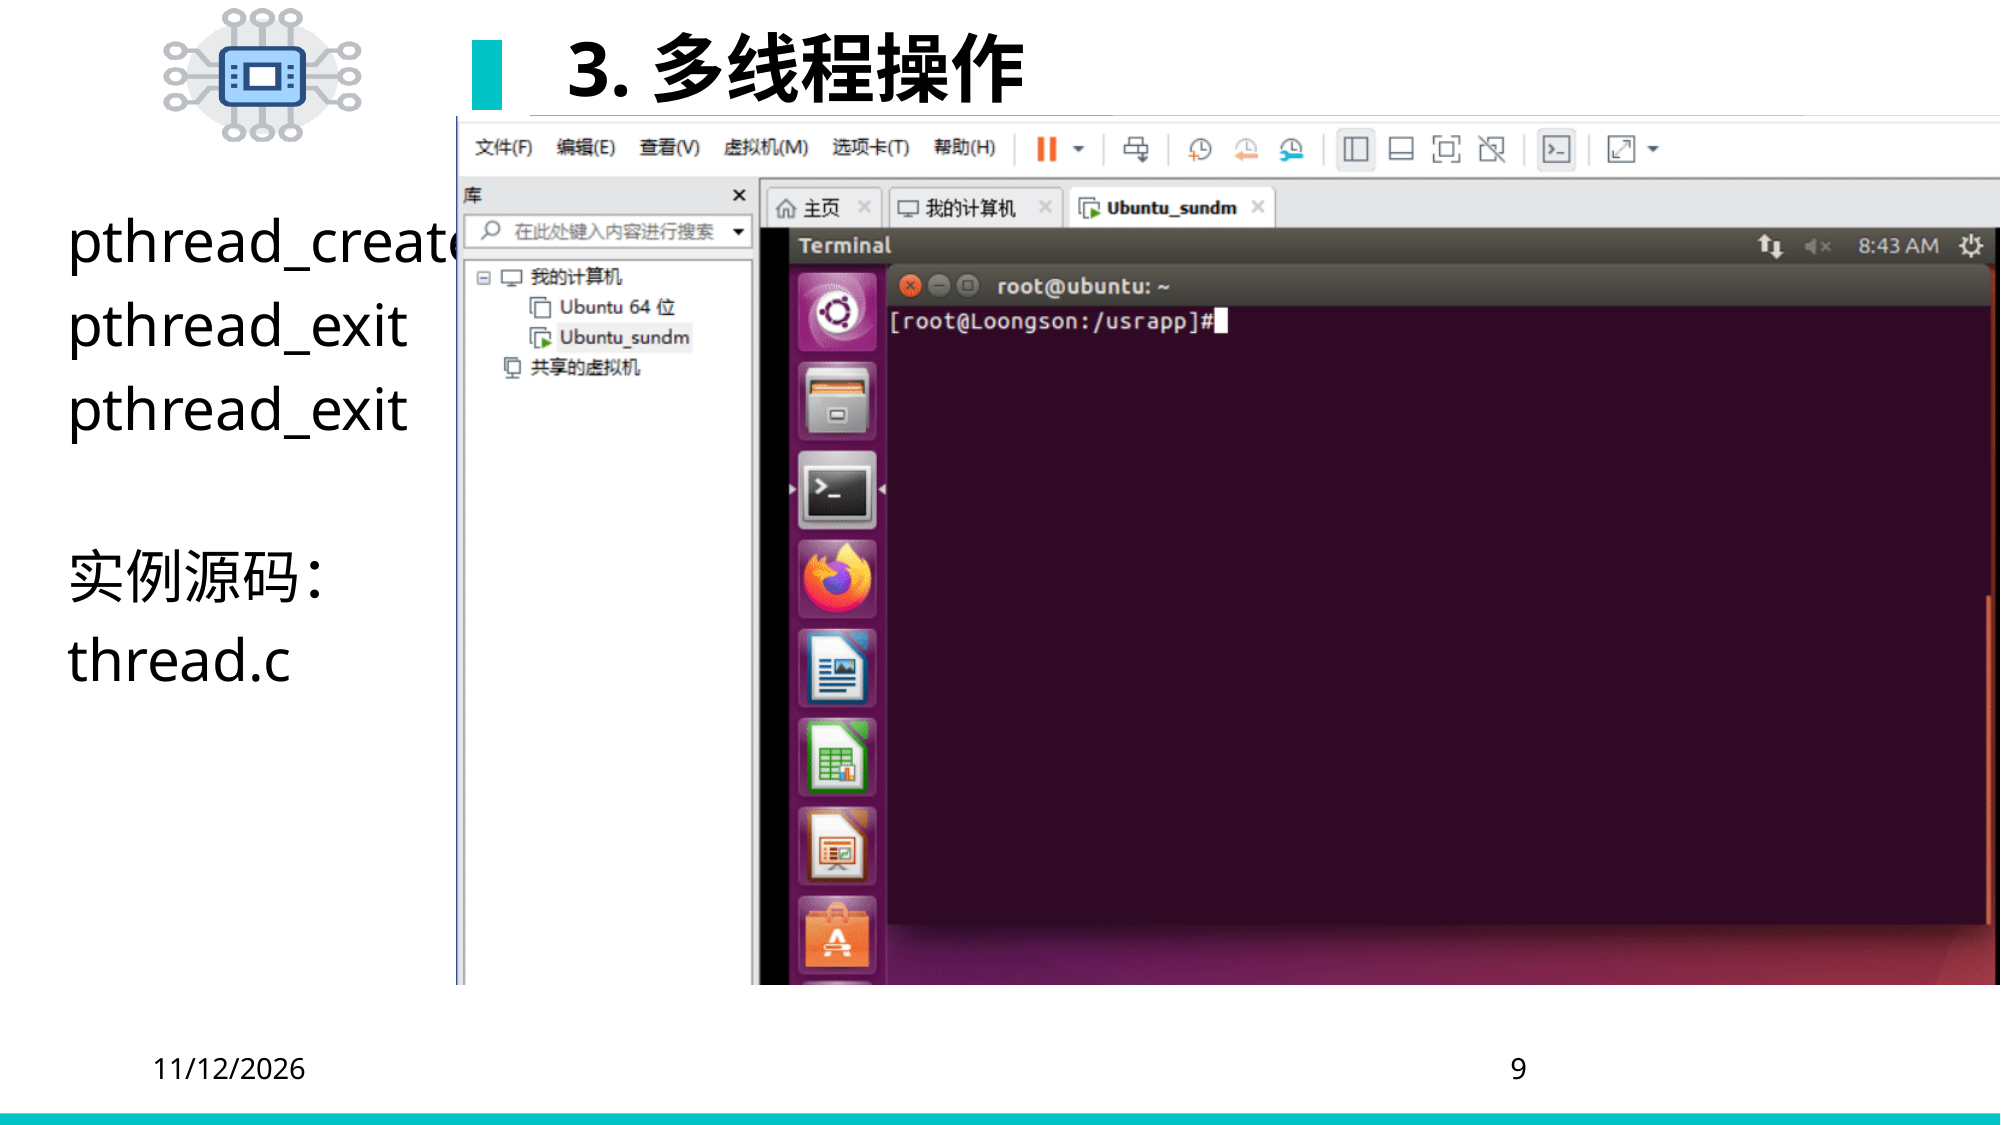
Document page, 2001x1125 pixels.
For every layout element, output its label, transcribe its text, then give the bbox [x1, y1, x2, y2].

slide_number 9 [1495, 1042, 1946, 1103]
picture [162, 1, 364, 151]
list pthread_create pthread_exit pthread_exit 实例源码： thread.c [52, 205, 1998, 1009]
picture [456, 116, 2000, 985]
title 3.多线程操作 [552, 19, 1901, 116]
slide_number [137, 1042, 588, 1103]
